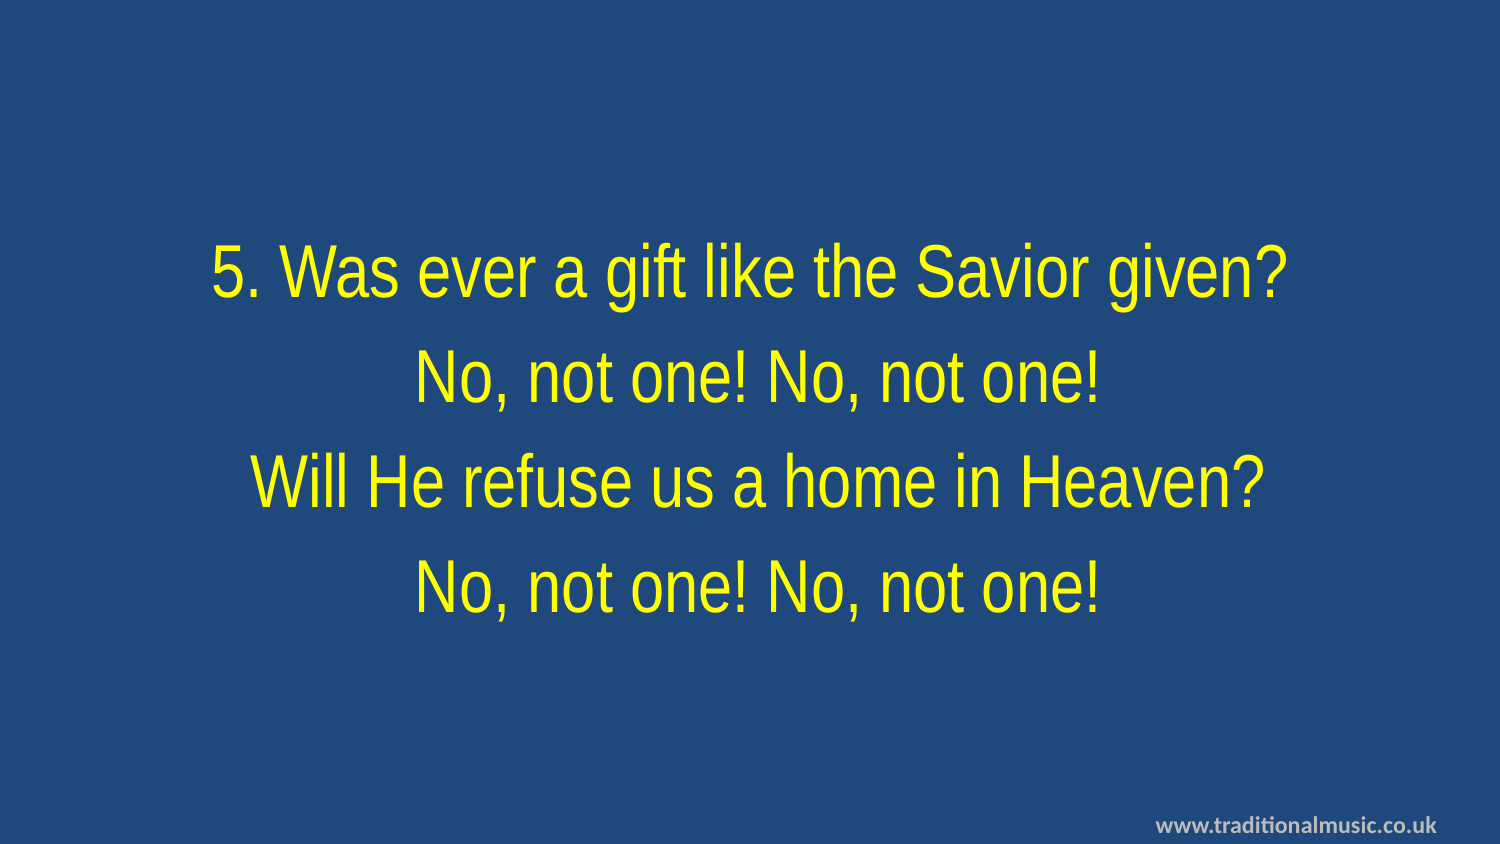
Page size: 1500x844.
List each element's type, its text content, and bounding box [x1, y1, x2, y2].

list 5. Was ever a gift like the Savior given? No, not one! No, not one! Will He refuse us a home in Heaven? No, not one! No, not one! [0, 0, 1500, 844]
